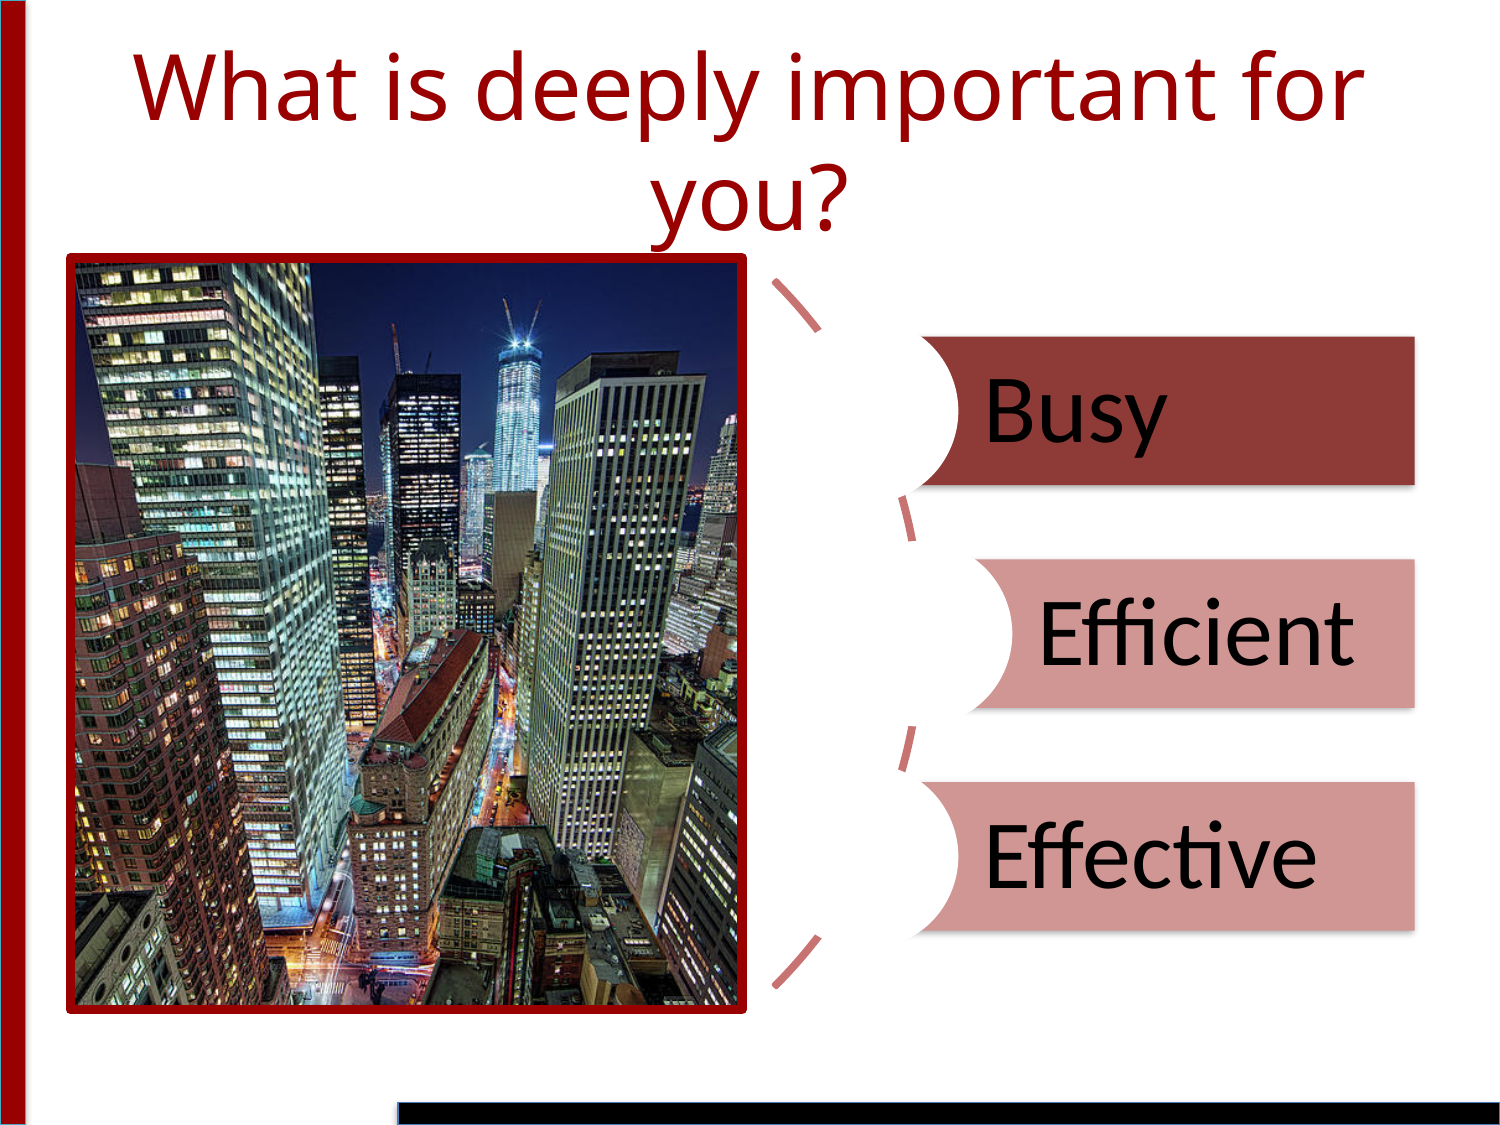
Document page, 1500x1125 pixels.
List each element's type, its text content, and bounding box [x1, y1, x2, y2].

title What is deeply important for you? [75, 45, 1425, 233]
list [74, 262, 738, 1006]
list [762, 262, 1426, 1006]
